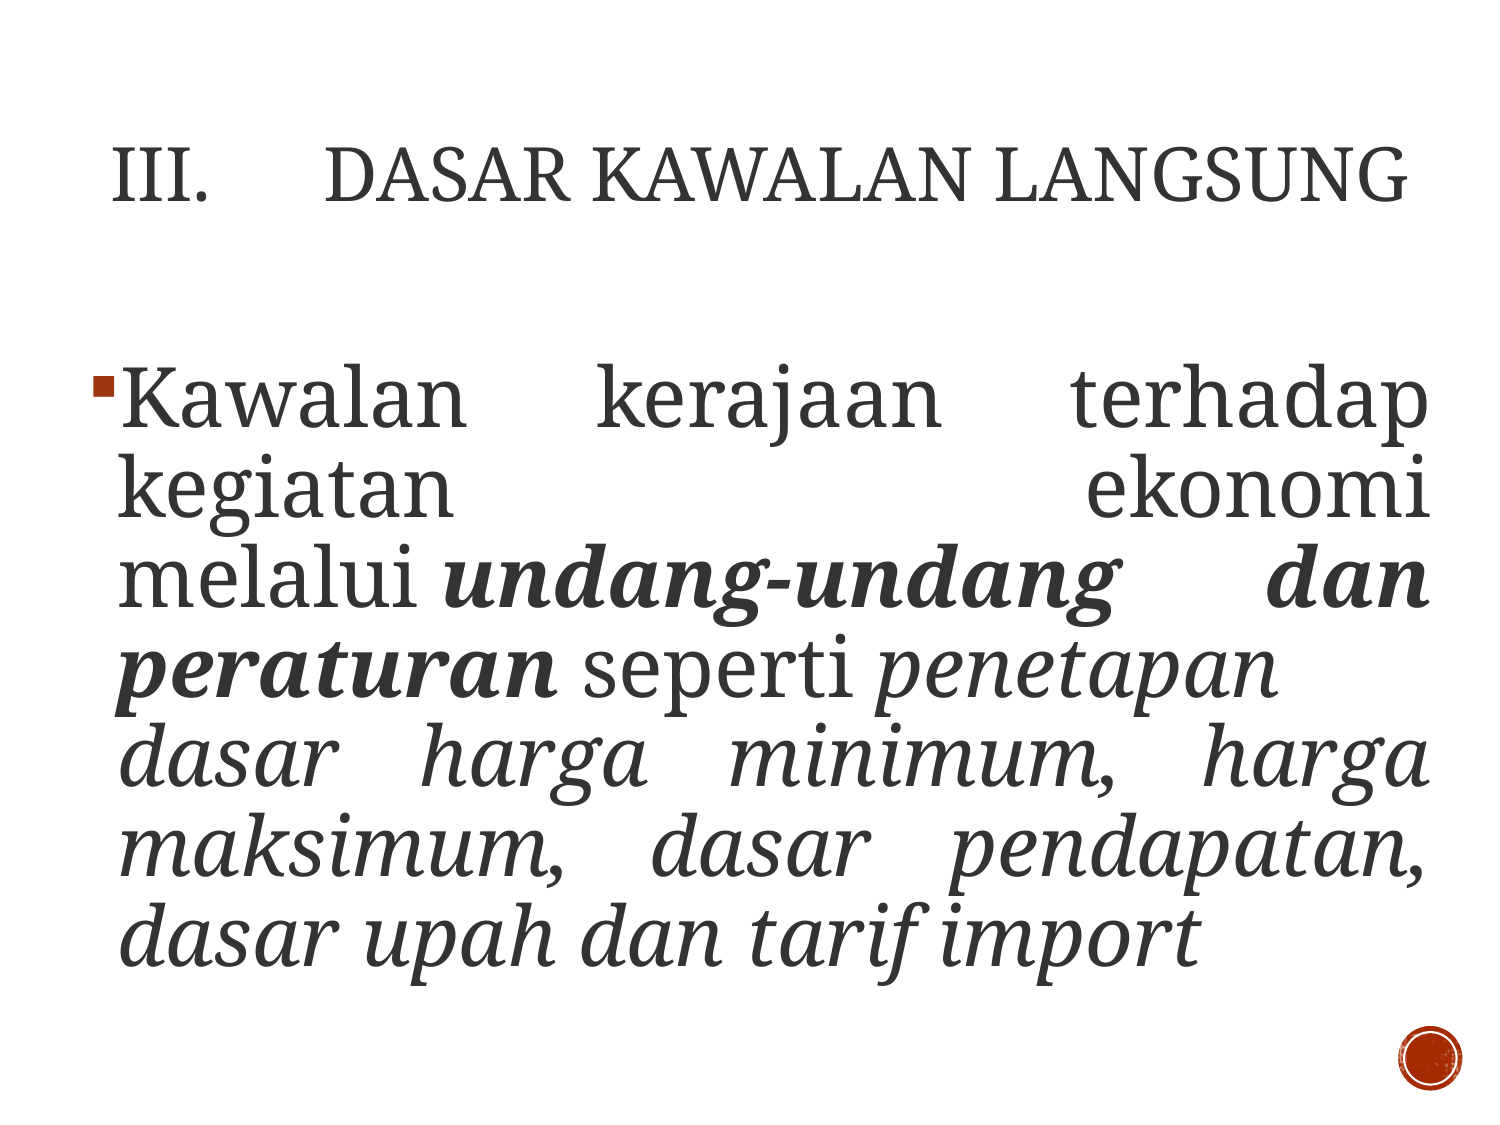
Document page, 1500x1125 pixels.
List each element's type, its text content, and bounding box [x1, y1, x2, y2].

list Kawalan kerajaan terhadap kegiatan ekonomi melalui undang-undang dan peraturan seperti penetapan dasar harga minimum, harga maksimum, dasar pendapatan, dasar upah dan tarif import [72, 348, 1447, 1013]
title iii. Dasar kawalan langsung [72, 79, 1447, 276]
